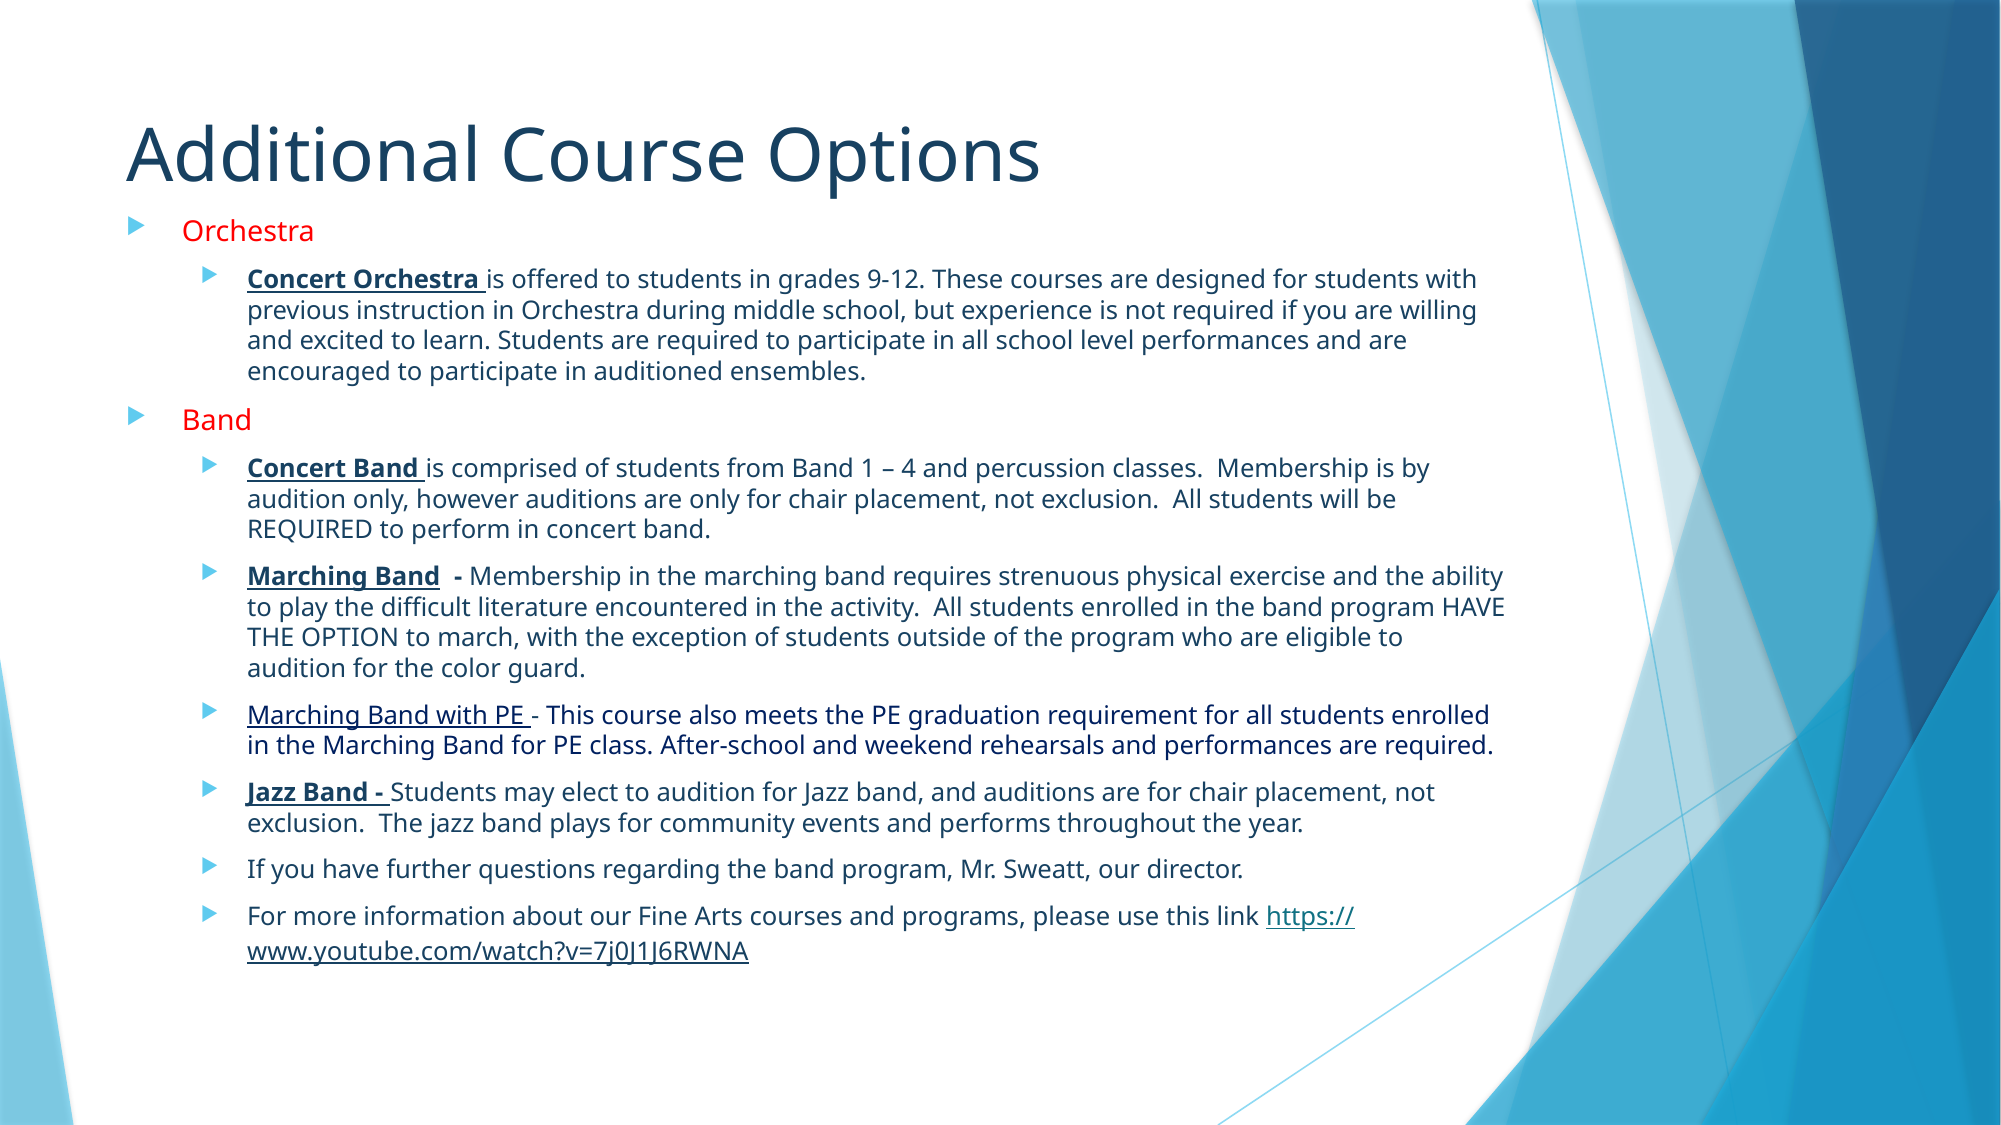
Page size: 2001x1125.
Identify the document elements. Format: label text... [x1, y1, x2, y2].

title Additional Course Options [111, 99, 1522, 204]
list Orchestra Concert Orchestra is offered to students in grades 9-12. These courses are designed for students with previous instruction in Orchestra during middle school, but experience is not required if you are willing and excited to learn. Students are required to participate in all school level performances and are encouraged to participate in auditioned ensembles. Band Concert Band is comprised of students from Band 1 – 4 and percussion classes. Membership is by audition only, however auditions are only for chair placement, not exclusion. All students will be REQUIRED to perform in concert band. Marching Band - Membership in the marching band requires strenuous physical exercise and the ability to play the difficult literature encountered in the activity. All students enrolled in the band program HAVE THE OPTION to march, with the exception of students outside of the program who are eligible to audition for the color guard. Marching Band with PE - This course also meets the PE graduation requirement for all students enrolled in the Marching Band for PE class. After-school and weekend rehearsals and performances are required. Jazz Band - Students may elect to audition for Jazz band, and auditions are for chair placement, not exclusion. The jazz band plays for community events and performs throughout the year. If you have further questions regarding the band program, Mr. Sweatt, our director. For more information about our Fine Arts courses and programs, please use this link https://www.youtube.com/watch?v=7j0J1J6RWNA [111, 204, 1522, 991]
